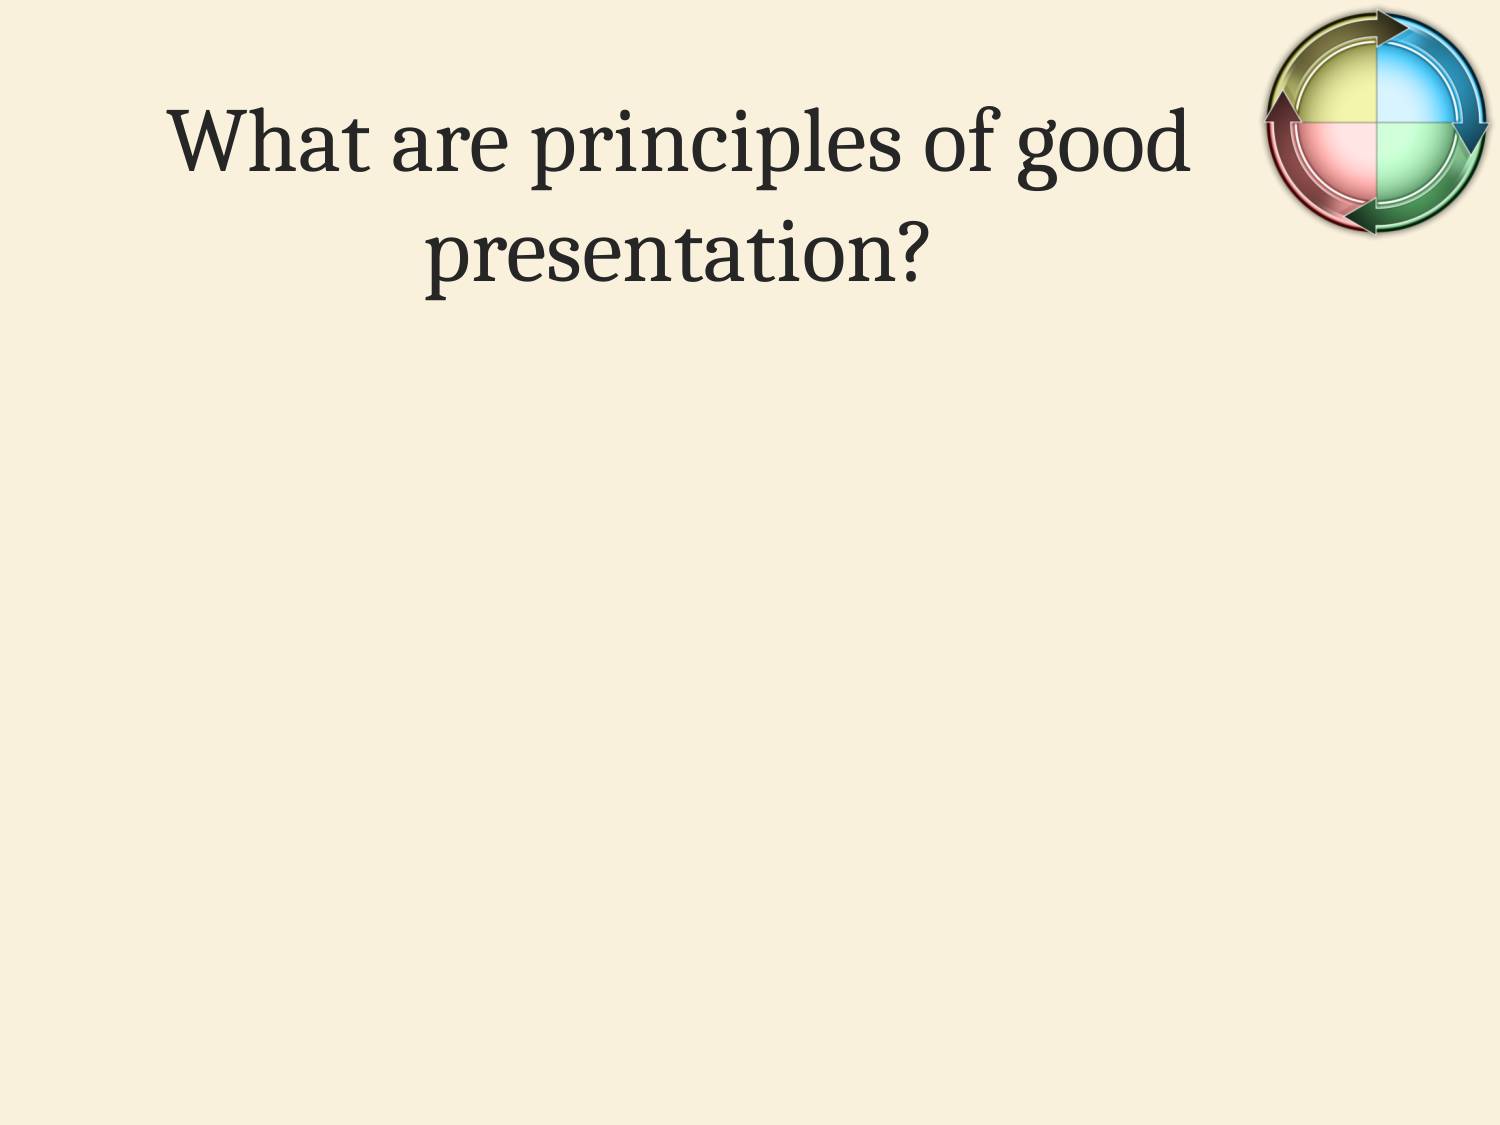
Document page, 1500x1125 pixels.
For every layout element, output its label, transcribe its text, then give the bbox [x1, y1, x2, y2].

picture [1253, 0, 1500, 247]
title What are principles of good presentation? [90, 71, 1270, 309]
